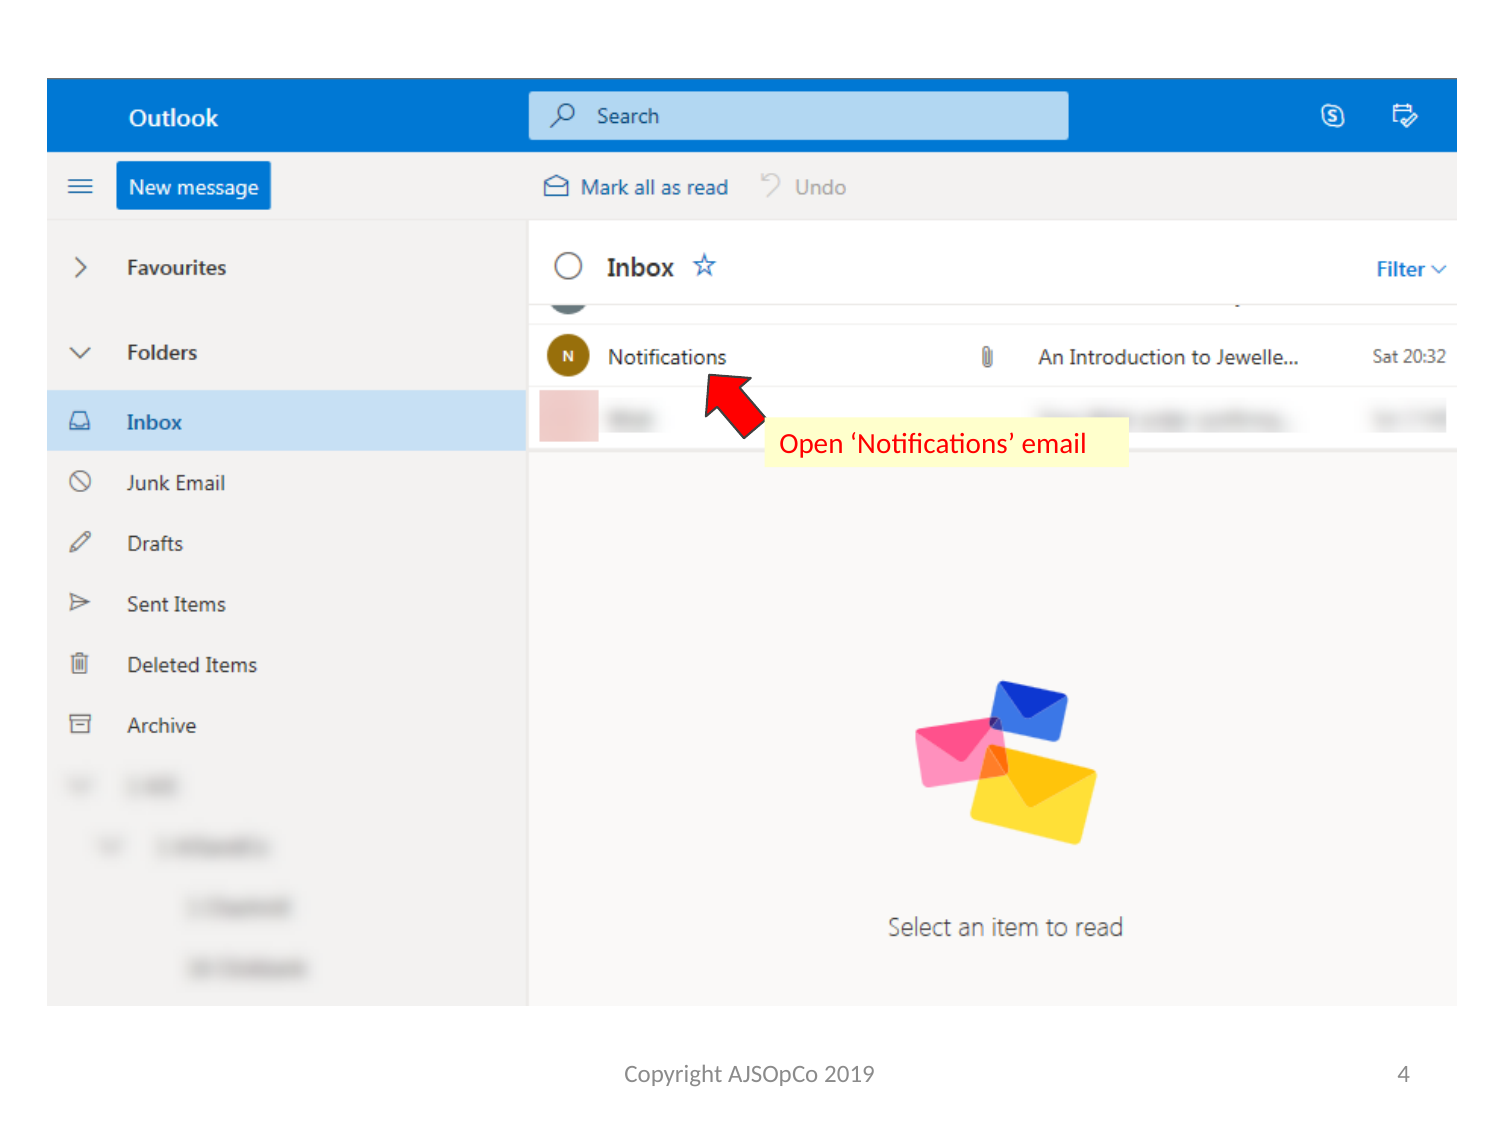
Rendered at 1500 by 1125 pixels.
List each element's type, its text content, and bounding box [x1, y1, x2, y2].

slide_number 4 [1074, 1042, 1425, 1103]
footer Copyright AJSOpCo 2019 [512, 1042, 988, 1103]
picture [47, 77, 1457, 1006]
